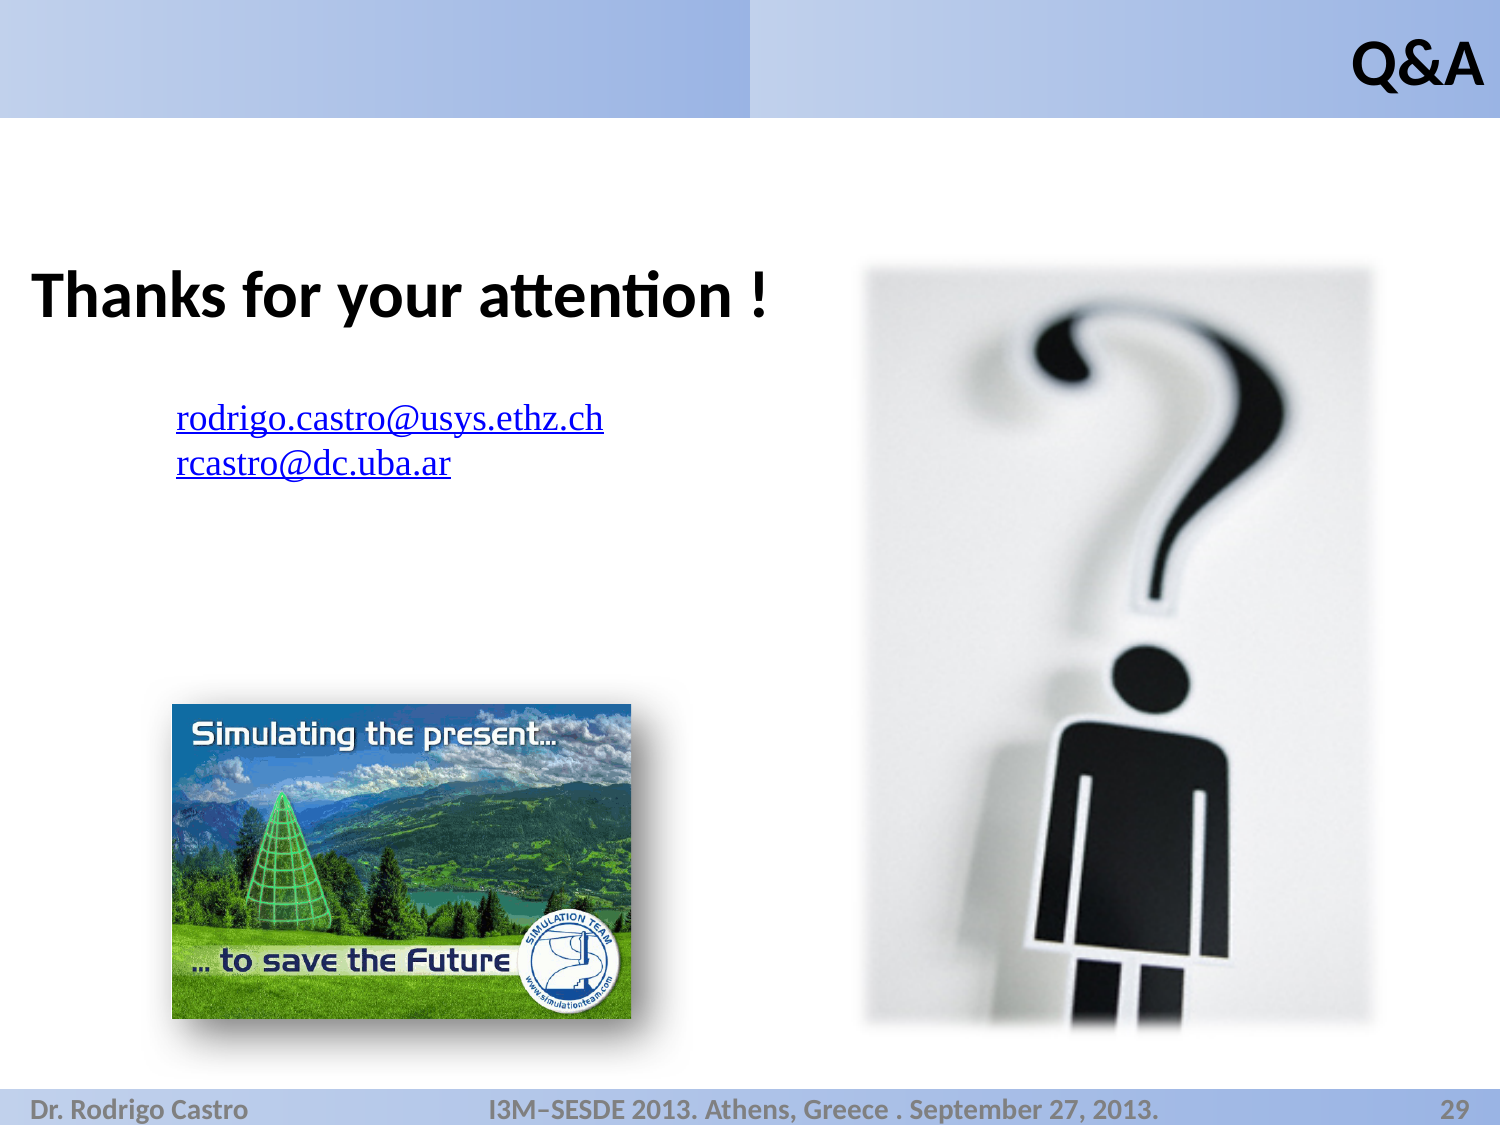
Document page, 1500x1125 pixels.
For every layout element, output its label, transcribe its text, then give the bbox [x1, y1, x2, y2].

title Q&A [750, 0, 1500, 118]
list Thanks for your attention ! [0, 231, 786, 349]
text_box rodrigo.castro@usys.ethz.ch rcastro@dc.uba.ar [161, 385, 620, 490]
picture [844, 243, 1400, 1047]
picture [170, 703, 632, 1019]
